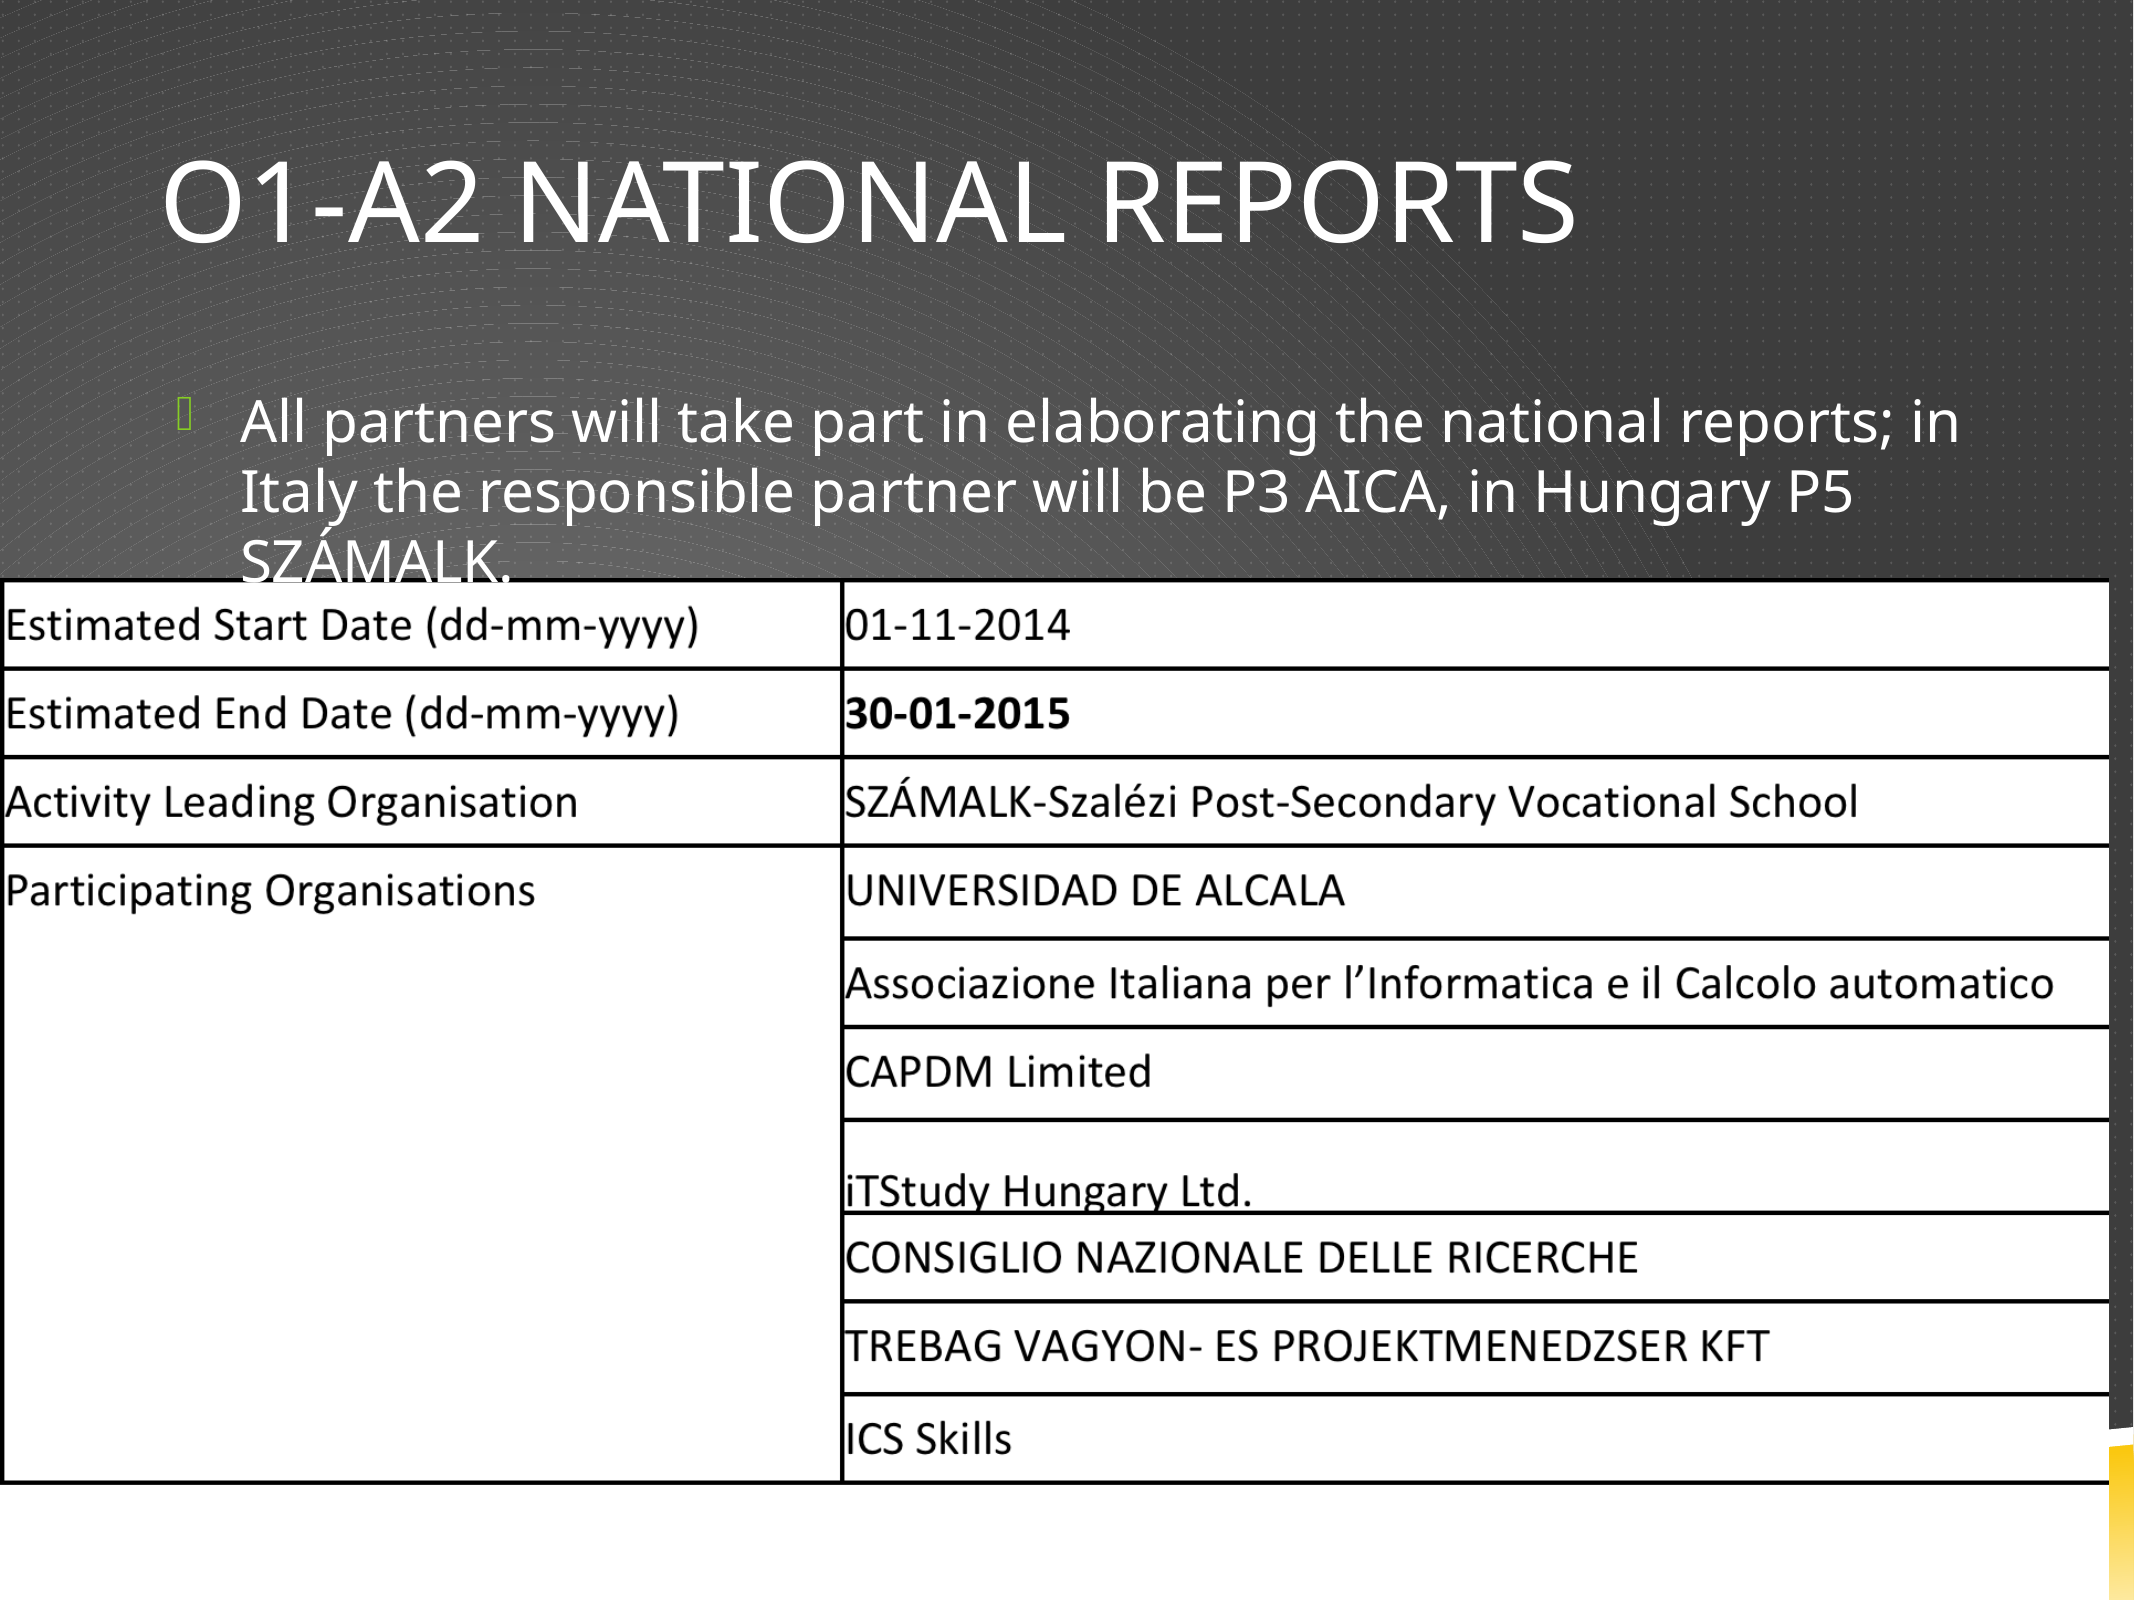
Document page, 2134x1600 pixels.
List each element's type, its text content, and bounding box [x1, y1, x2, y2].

title o1-A2 National reports [159, 64, 1974, 331]
list All partners will take part in elaborating the national reports; in Italy the responsible partner will be P3 AICA, in Hungary P5 SZÁMALK. [159, 373, 1974, 578]
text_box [0, 578, 2109, 1600]
